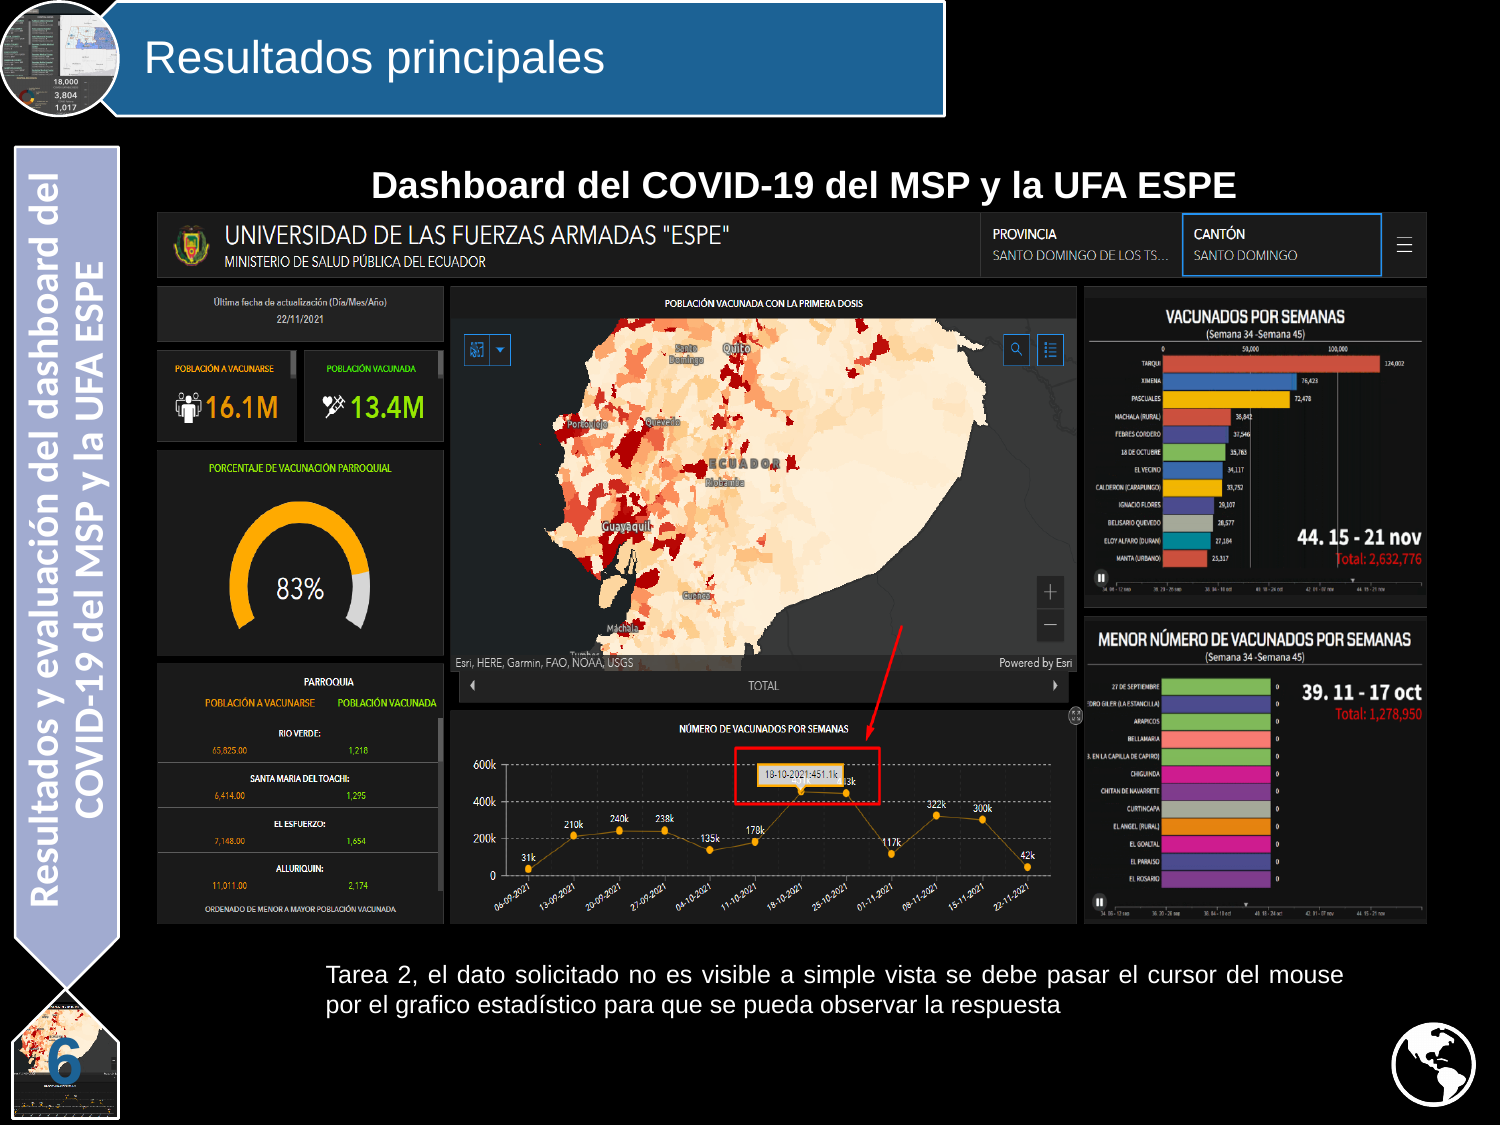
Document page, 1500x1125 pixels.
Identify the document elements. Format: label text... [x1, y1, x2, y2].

text_box Tarea 2, el dato solicitado no es visible a simple vista se debe pasar el cursor del mouse por el grafico estadístico para que se pueda observar la respuesta [310, 951, 1362, 1026]
text_box Dashboard del COVID-19 del MSP y la UFA ESPE [198, 150, 1411, 205]
picture [1379, 1010, 1487, 1118]
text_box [0, 515, 152, 621]
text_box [0, 0, 945, 117]
text_box 6 [32, 1010, 99, 1106]
text_box [11, 1020, 120, 1120]
picture [155, 208, 1431, 929]
text_box [42, 988, 89, 1010]
